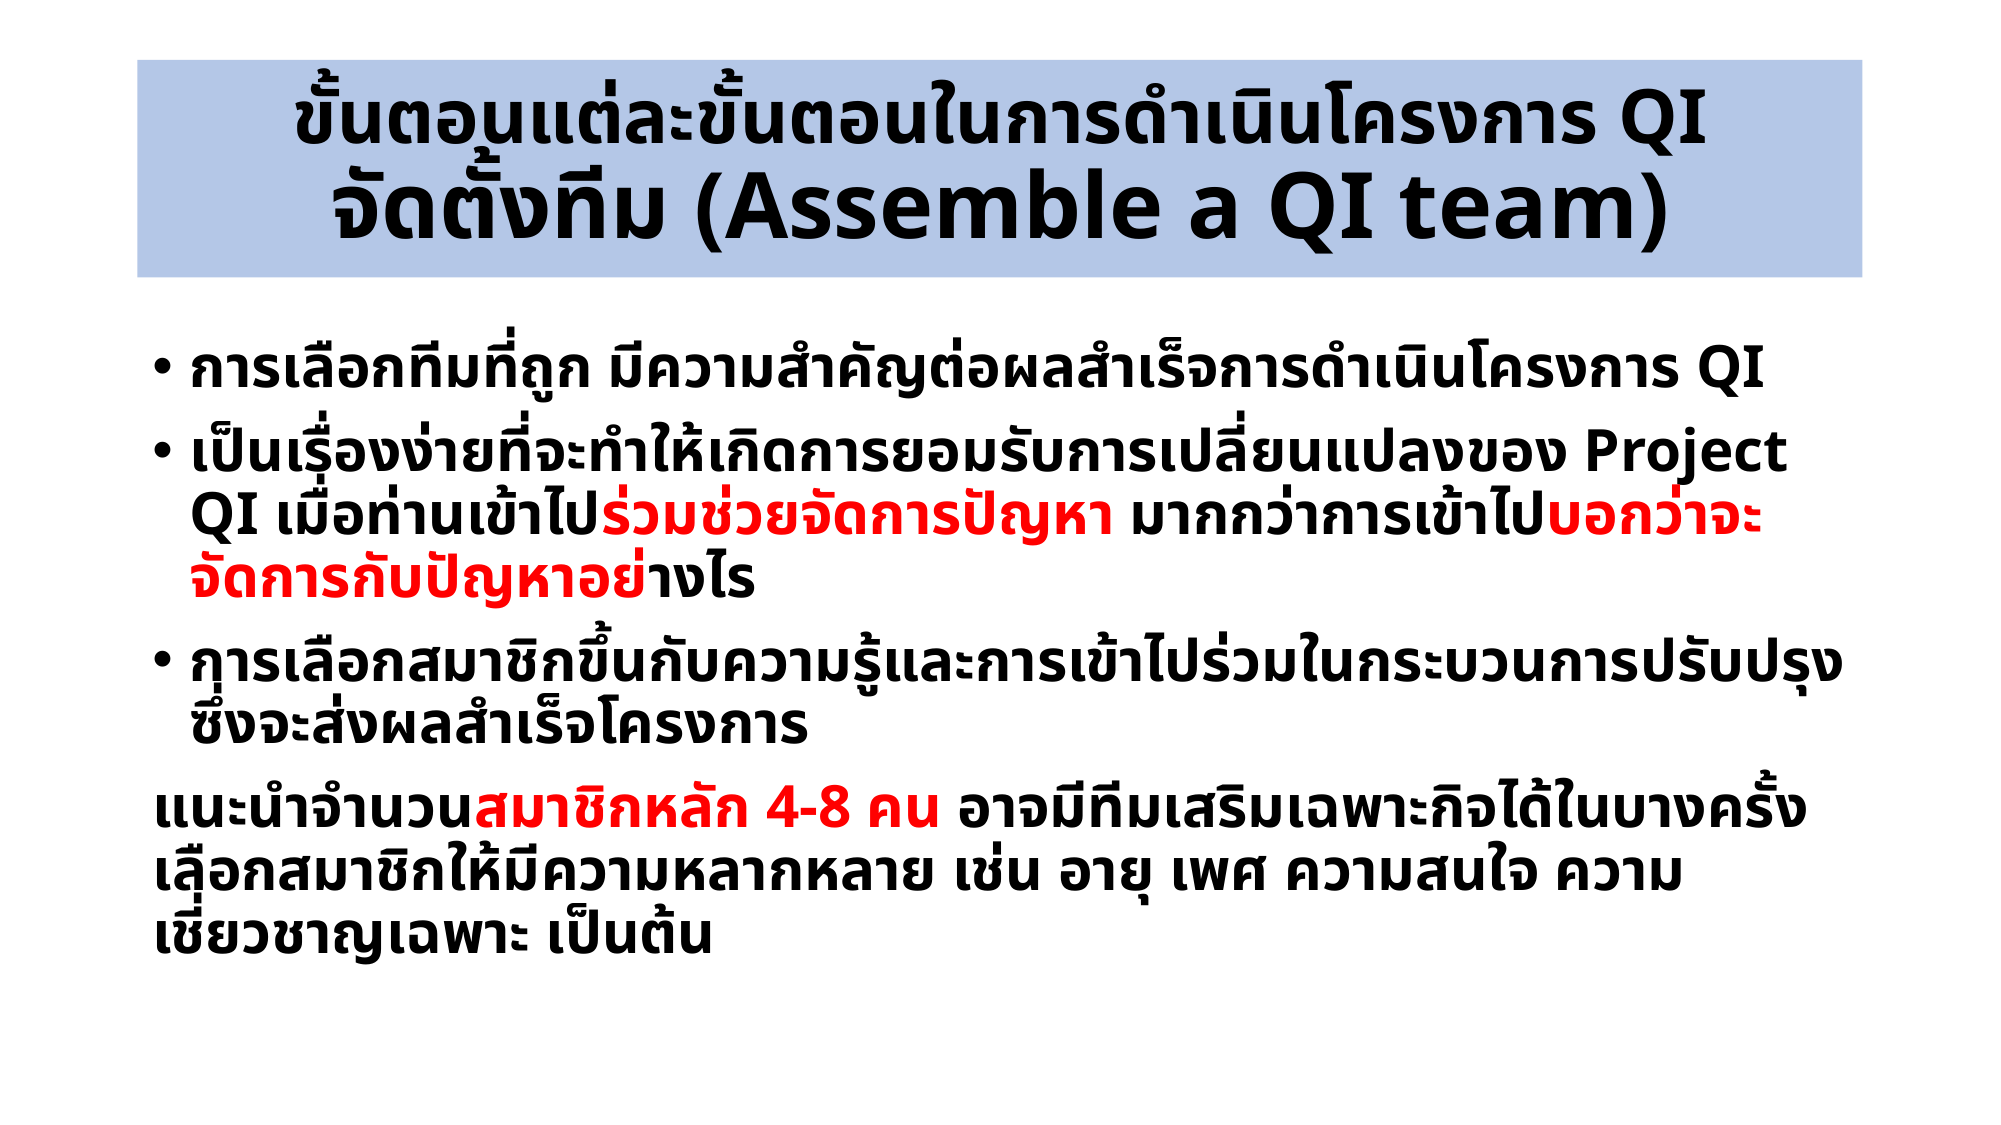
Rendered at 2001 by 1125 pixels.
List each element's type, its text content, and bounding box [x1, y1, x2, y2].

list การเลือกทีมที่ถูก มีความสำคัญต่อผลสำเร็จการดำเนินโครงการ QI เป็นเรื่องง่ายที่จะทำให้เกิดการยอมรับการเปลี่ยนแปลงของ Project QI เมื่อท่านเข้าไปร่วมช่วยจัดการปัญหา มากกว่าการเข้าไปบอกว่าจะจัดการกับปัญหาอย่างไร การเลือกสมาชิกขึ้นกับความรู้และการเข้าไปร่วมในกระบวนการปรับปรุง ซึ่งจะส่งผลสำเร็จโครงการ แนะนำจำนวนสมาชิกหลัก 4-8 คน อาจมีทีมเสริมเฉพาะกิจได้ในบางครั้ง เลือกสมาชิกให้มีความหลากหลาย เช่น อายุ เพศ ความสนใจ ความเชี่ยวชาญเฉพาะ เป็นต้น [137, 329, 1863, 1044]
title ขั้นตอนแต่ละขั้นตอนในการดำเนินโครงการ QI จัดตั้งทีม (Assemble a QI team) [137, 59, 1863, 278]
